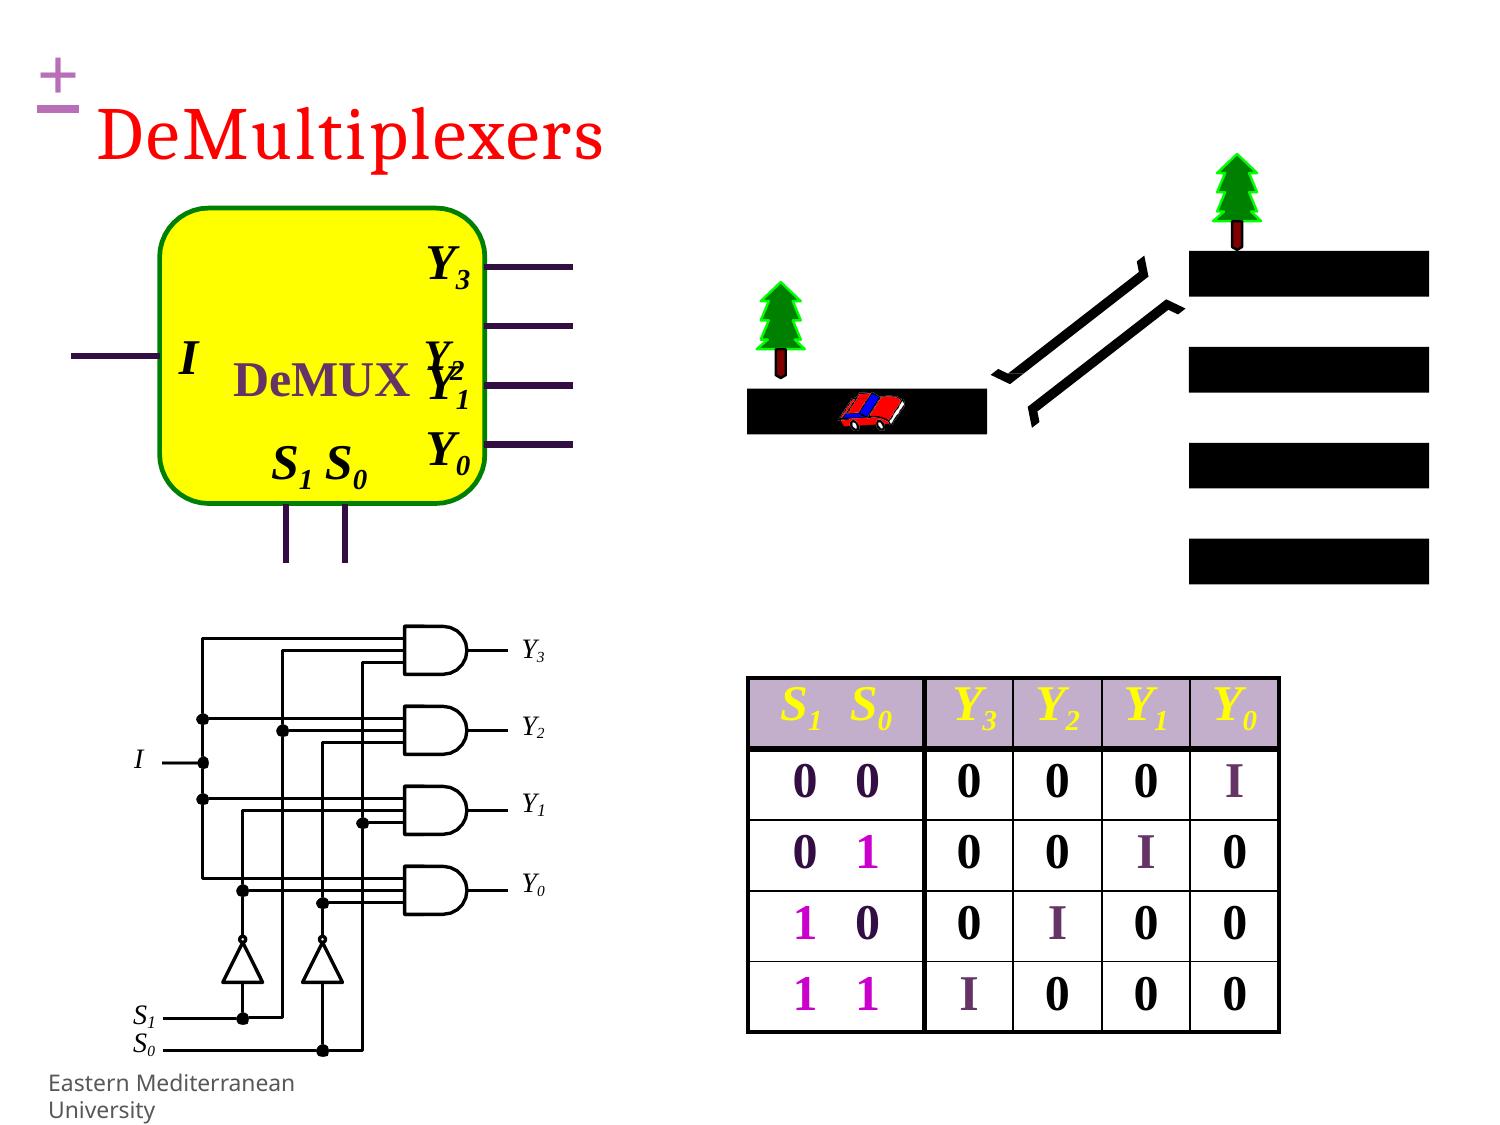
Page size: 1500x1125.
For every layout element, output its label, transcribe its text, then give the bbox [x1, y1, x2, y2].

text_box I [132, 738, 146, 775]
table_cell 0 [1014, 962, 1101, 1030]
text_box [162, 636, 390, 1025]
text_box [1189, 538, 1430, 585]
table_cell I [927, 962, 1012, 1030]
table_cell 0 [1014, 752, 1101, 819]
table_cell I [1103, 821, 1189, 890]
text_box S0 [126, 1022, 156, 1060]
table_cell 0 [1103, 752, 1189, 819]
table_cell 0 [927, 892, 1012, 961]
table_cell 0 [1103, 892, 1189, 961]
footer Eastern Mediterranean University [46, 1068, 390, 1125]
table_cell 0 [1191, 962, 1277, 1030]
table_cell 0 1 [750, 821, 922, 890]
table_header S1 S0 [750, 680, 922, 746]
table_cell 0 [1191, 892, 1277, 961]
text_box S [131, 994, 150, 1031]
table_cell I [1014, 892, 1101, 961]
table_cell I [1191, 752, 1277, 819]
table_header Y2 [1014, 680, 1101, 746]
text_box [160, 624, 510, 1057]
text_box [1189, 442, 1430, 489]
text_box 1 [145, 1008, 155, 1033]
table_header Y0 [1191, 680, 1277, 746]
table_header Y1 [1103, 680, 1189, 746]
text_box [156, 205, 488, 567]
text_box + [34, 23, 82, 116]
title DeMultiplexers [94, 82, 630, 273]
table_cell 0 [1191, 821, 1277, 890]
table_cell 1 0 [750, 892, 922, 961]
table_cell 1 1 [750, 962, 922, 1030]
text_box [746, 152, 1430, 435]
table_cell 0 [1103, 962, 1189, 1030]
table_cell 0 0 [750, 752, 922, 819]
text_box Y [519, 782, 540, 819]
text_box Y3 Y2 [512, 628, 555, 742]
text_box 1 [534, 796, 549, 821]
table_cell 0 [927, 821, 1012, 890]
table_cell 0 [1014, 821, 1101, 890]
text_box Y0 [515, 862, 553, 900]
table_cell 0 [927, 752, 1012, 819]
table_header Y3 [927, 680, 1012, 746]
